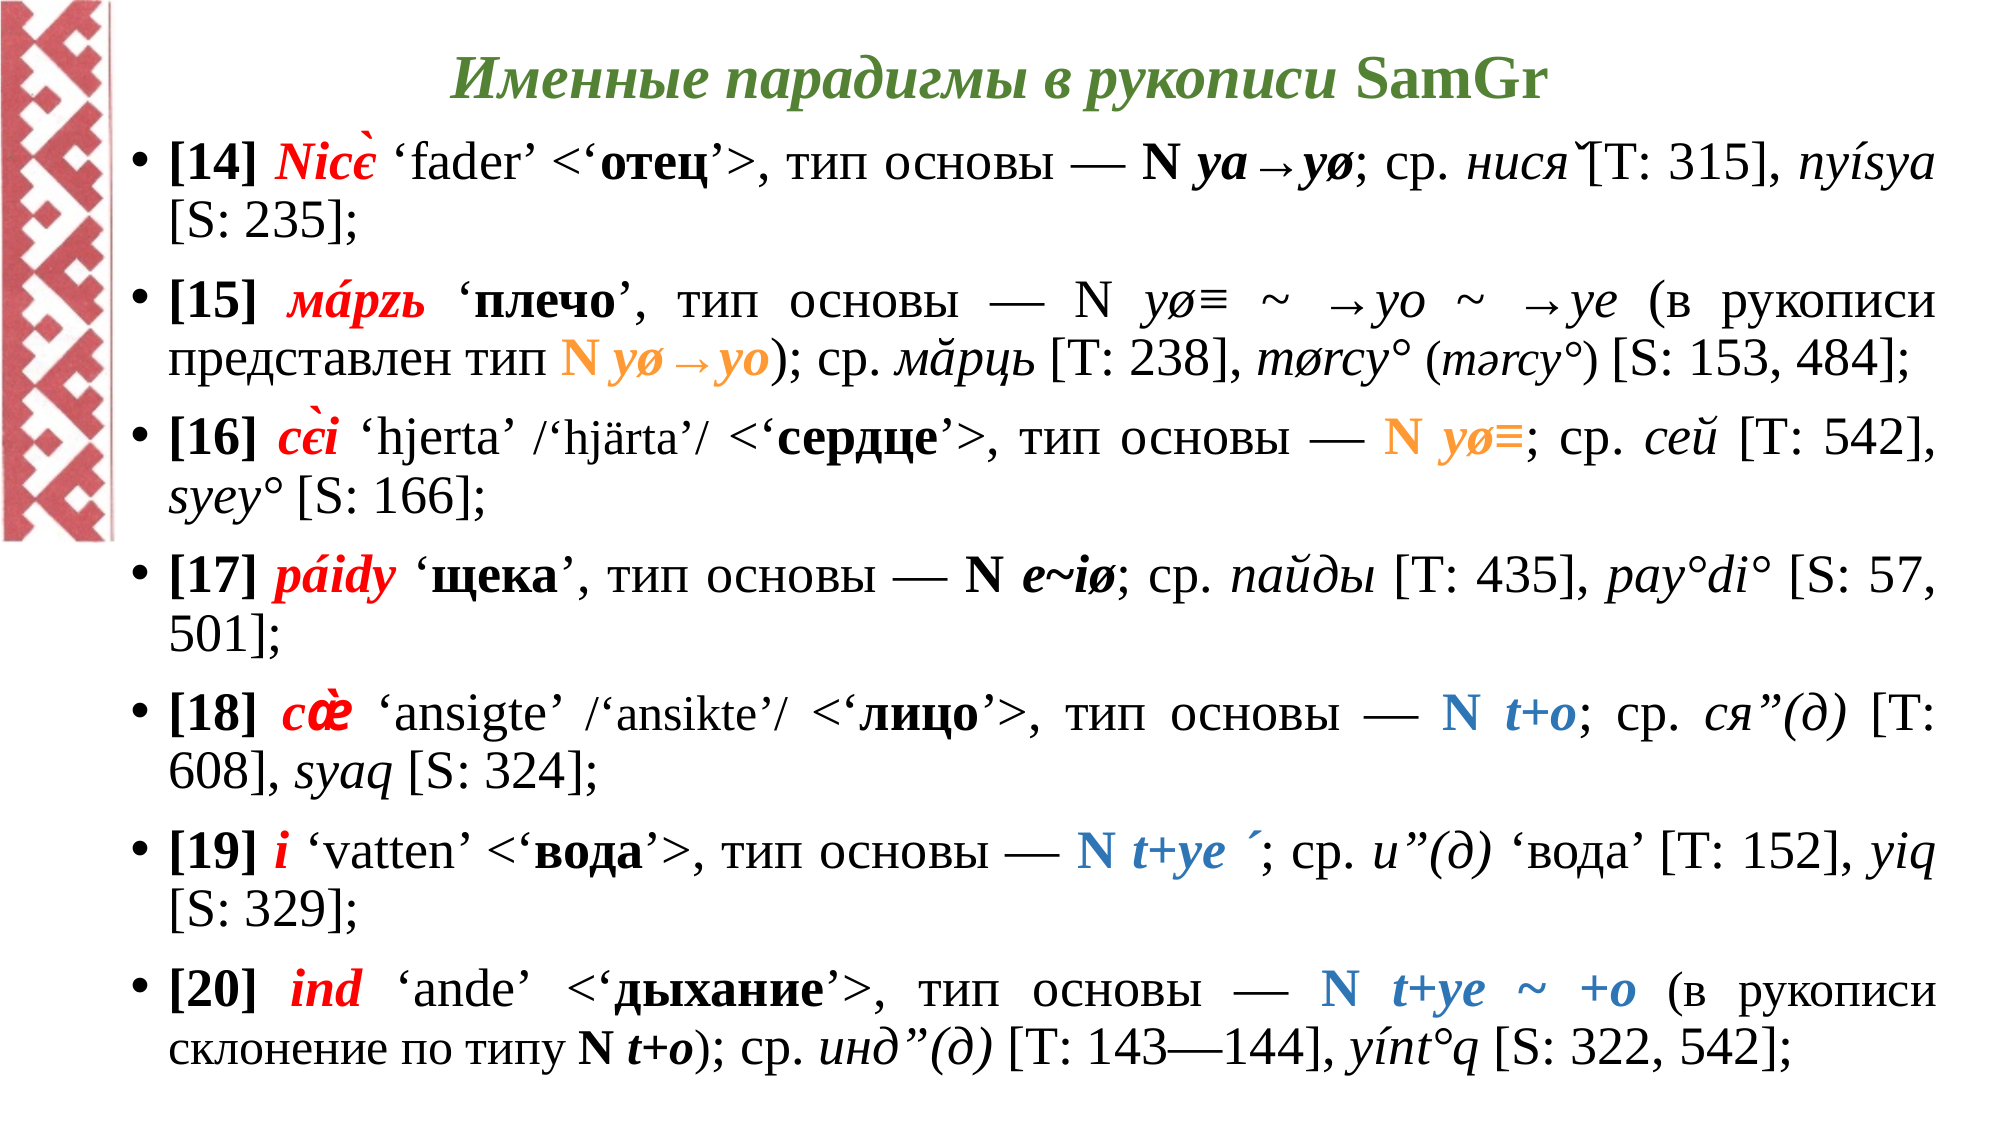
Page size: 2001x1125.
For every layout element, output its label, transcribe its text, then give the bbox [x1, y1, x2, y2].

picture [0, 0, 330, 542]
list [14] Nicє̀ ‘fader’ <‘отец’>, тип основы — N ya→yø; ср. нися̌ [Т: 315], nyísya [S: 235]; [15] мáрzь ‘плечо’, тип основы — N yø≡ ~ →yo ~ →ye (в рукописи представлен тип N yø→yo); ср. мăрць [Т: 238], mørcy° (mərcy°) [S: 153, 484]; [16] cє̀i ‘hjerta’ /‘hjärta’/ <‘сердце’>, тип основы — N yø≡; ср. сей [Т: 542], syey° [S: 166]; [17] páidy ‘щека’, тип основы — N e~iø; ср. пайды [Т: 435], pay°di° [S: 57, 501]; [18] сæ̀ ‘ansigte’ /‘ansikte’/ <‘лицо’>, тип основы — N t+o; ср. ся”(д) [Т: 608], syaq [S: 324]; [19] i ‘vatten’ <‘вода’>, тип основы — N t+ye ˊ; ср. и”(д) ‘вода’ [Т: 152], yiq [S: 329]; [20] ind ‘ande’ <‘дыхание’>, тип основы — N t+ye ~ +o (в рукописи склонение по типу N t+o); ср. инд”(д) [Т: 143—144], yínt°q [S: 322, 542]; [115, 125, 1953, 1101]
title Именные парадигмы в рукописи SamGr [137, 32, 1863, 125]
